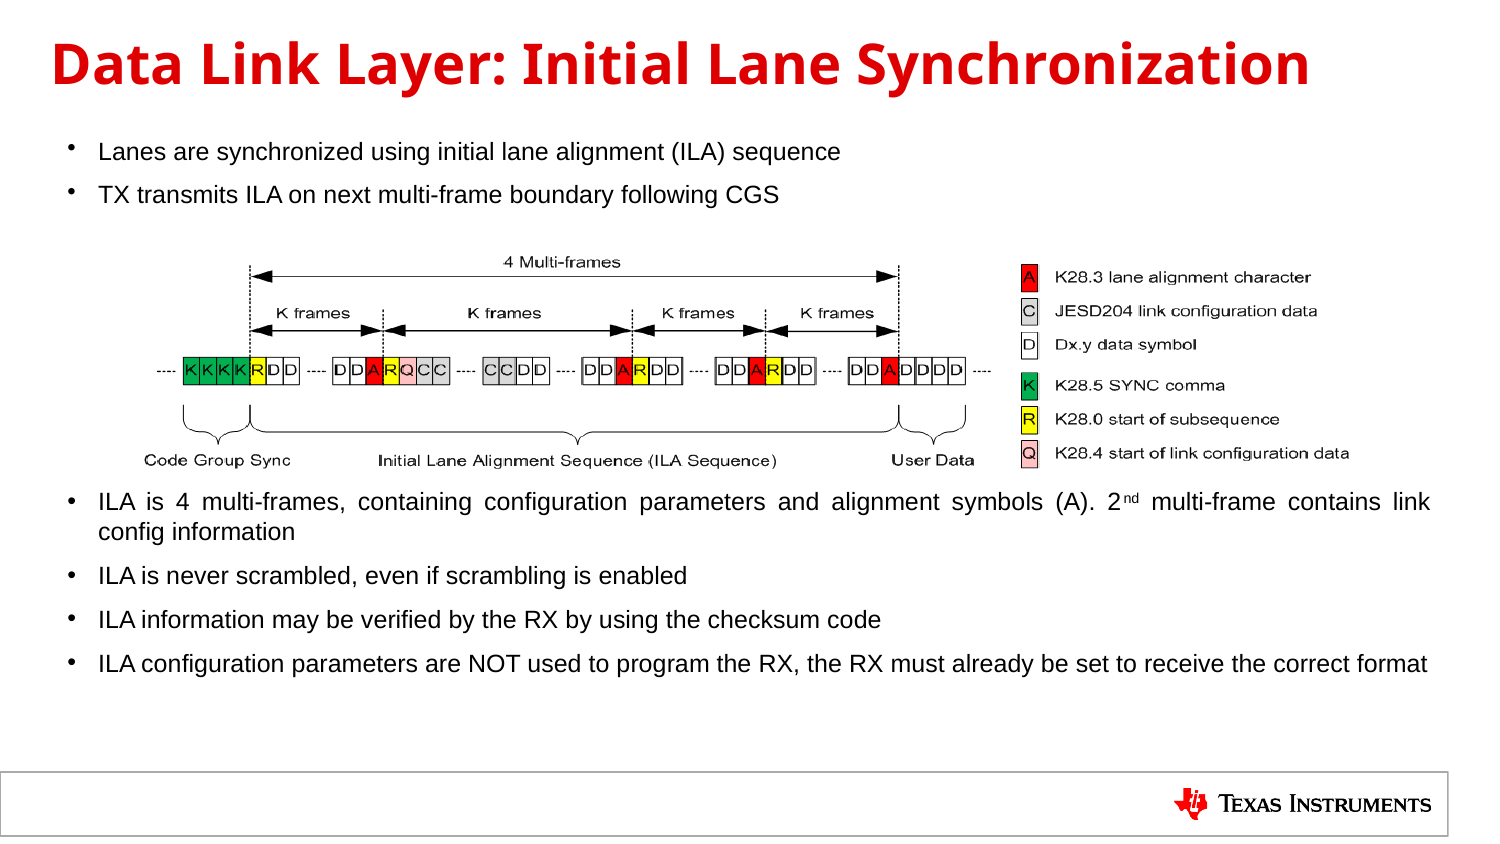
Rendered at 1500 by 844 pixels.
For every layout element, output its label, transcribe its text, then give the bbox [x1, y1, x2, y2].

title Data Link Layer: Initial Lane Synchronization [37, 17, 1426, 119]
picture [1174, 788, 1431, 820]
picture [136, 245, 1364, 485]
list Lanes are synchronized using initial lane alignment (ILA) sequence TX transmits ILA on next multi-frame boundary following CGS ILA is 4 multi-frames, containing configuration parameters and alignment symbols (A). 2nd multi-frame contains link config information ILA is never scrambled, even if scrambling is enabled ILA information may be verified by the RX by using the checksum code ILA configuration parameters are NOT used to program the RX, the RX must already be set to receive the correct format [54, 128, 1444, 738]
